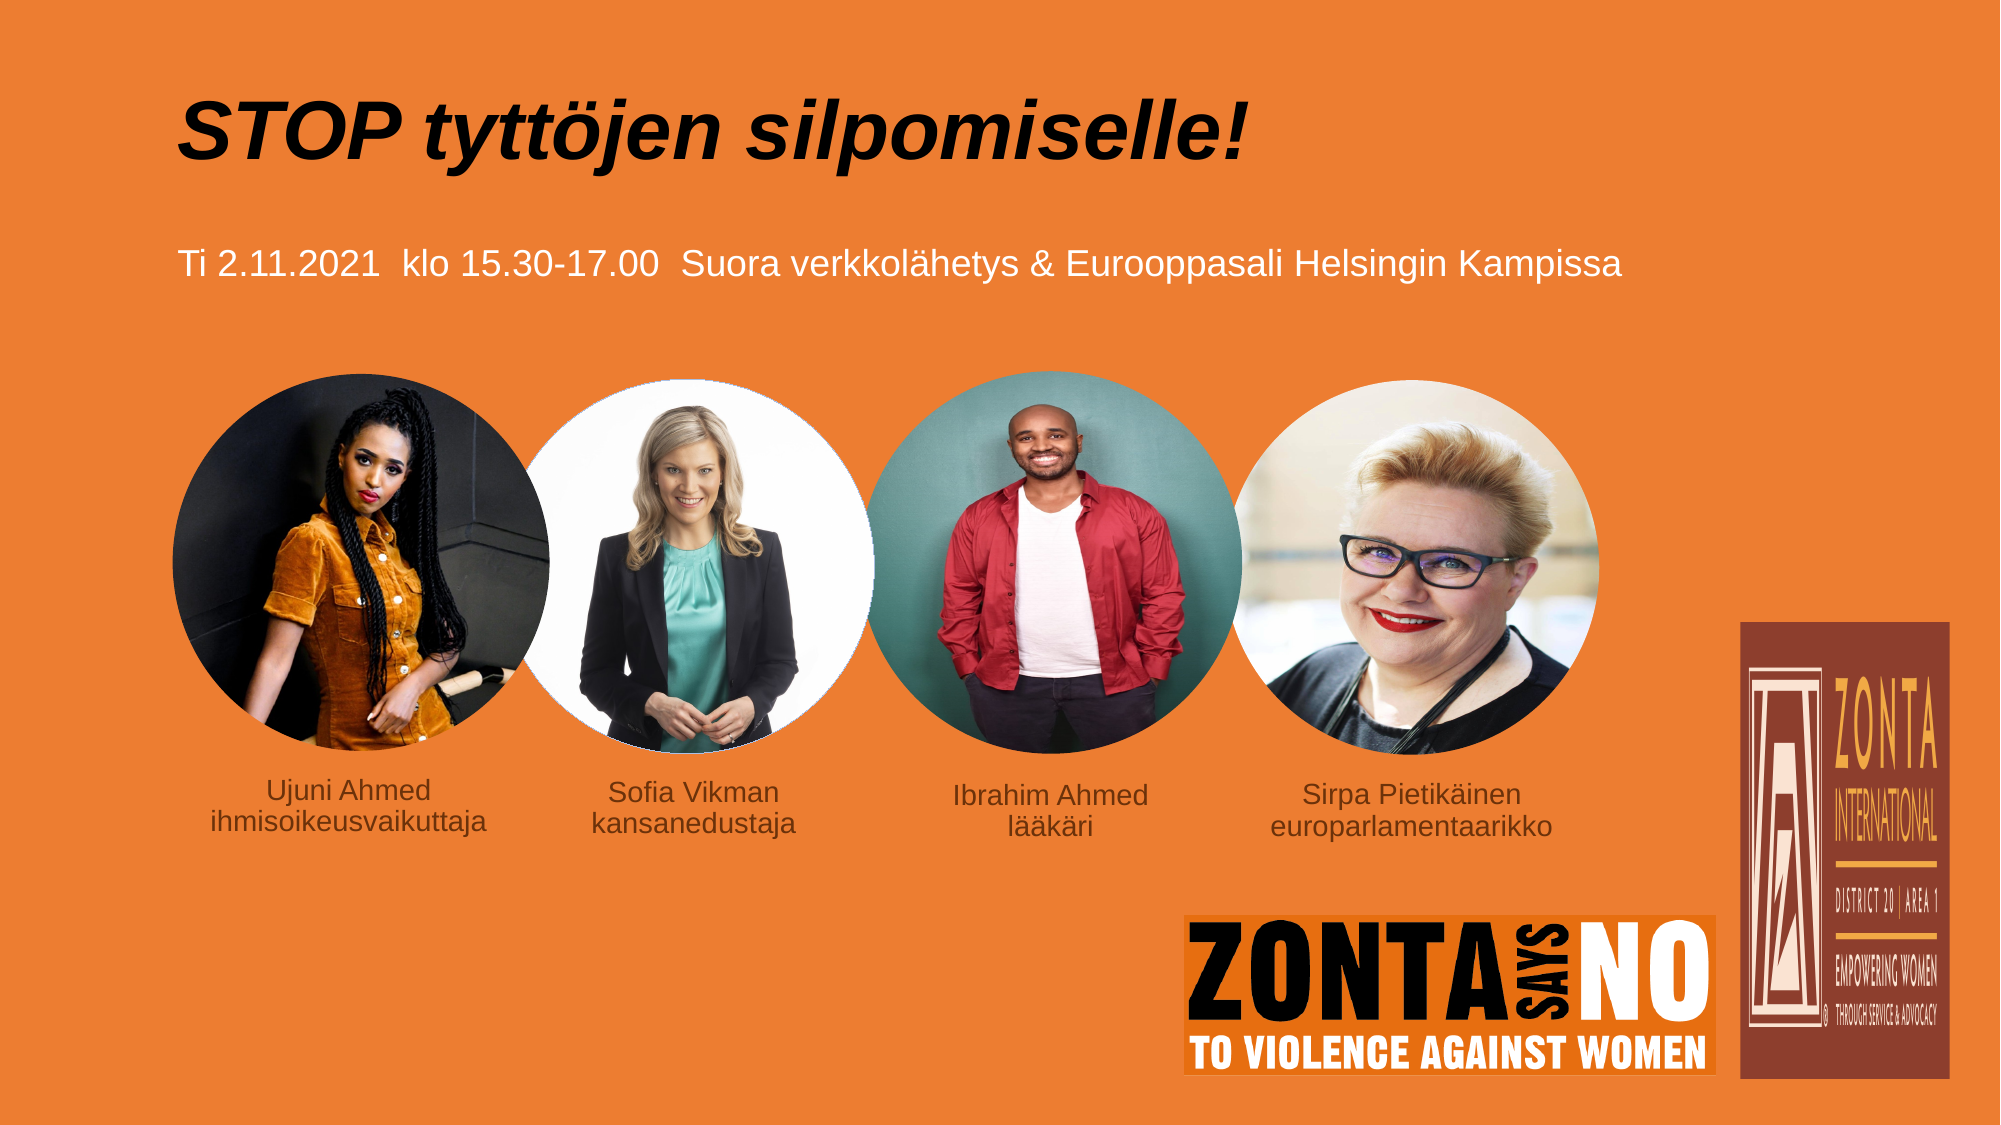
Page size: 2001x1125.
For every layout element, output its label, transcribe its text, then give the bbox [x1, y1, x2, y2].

picture [172, 371, 1600, 755]
text_box Sirpa Pietikäinen europarlamentaarikko [1245, 771, 1579, 848]
text_box Sofia Vikman kansanedustaja [507, 769, 881, 851]
text_box [1739, 621, 1951, 1080]
text_box Ujuni Ahmed ihmisoikeusvaikuttaja [162, 767, 536, 849]
text_box Ibrahim Ahmed lääkäri [904, 772, 1198, 849]
text_box Ti 2.11.2021 klo 15.30-17.00 Suora verkkolähetys & Eurooppasali Helsingin Kampissa [162, 231, 1794, 292]
title STOP tyttöjen silpomiselle! [162, 42, 1340, 211]
picture [1184, 915, 1716, 1076]
